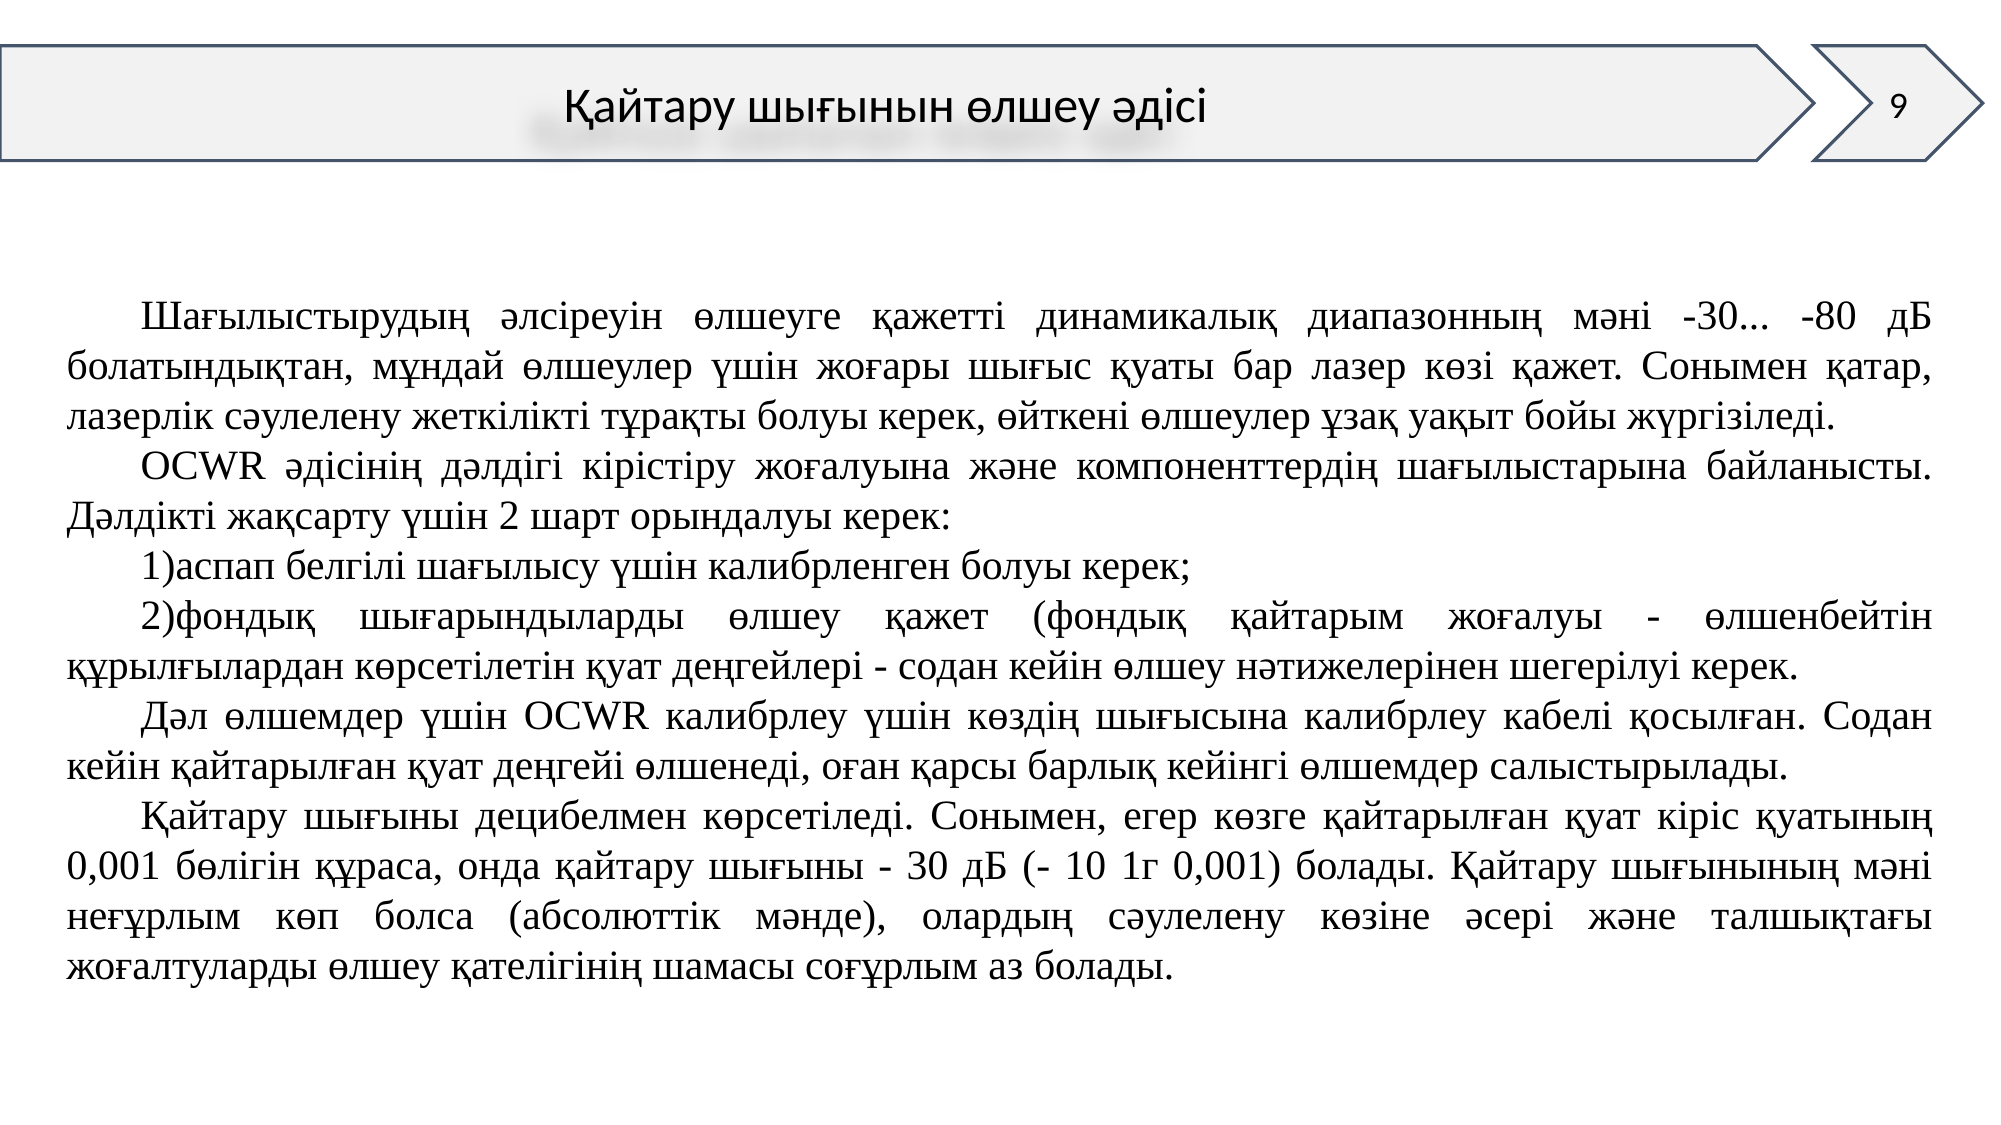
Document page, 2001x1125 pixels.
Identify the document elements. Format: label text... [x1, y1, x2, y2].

text_box Шағылыстырудың әлсіреуін өлшеуге қажетті динамикалық диапазонның мәні -30... -80 дБ болатындықтан, мұндай өлшеулер үшін жоғары шығыс қуаты бар лазер көзі қажет. Сонымен қатар, лазерлік сәулелену жеткілікті тұрақты болуы керек, өйткені өлшеулер ұзақ уақыт бойы жүргізіледі. OCWR әдісінің дәлдігі кірістіру жоғалуына және компоненттердің шағылыстарына байланысты. Дәлдікті жақсарту үшін 2 шарт орындалуы керек: 1)аспап белгілі шағылысу үшін калибрленген болуы керек; 2)фондық шығарындыларды өлшеу қажет (фондық қайтарым жоғалуы - өлшенбейтін құрылғылардан көрсетілетін қуат деңгейлері - содан кейін өлшеу нәтижелерінен шегерілуі керек. Дәл өлшемдер үшін OCWR калибрлеу үшін көздің шығысына калибрлеу кабелі қосылған. Содан кейін қайтарылған қуат деңгейі өлшенеді, оған қарсы барлық кейінгі өлшемдер салыстырылады. Қайтару шығыны децибелмен көрсетіледі. Сонымен, егер көзге қайтарылған қуат кіріс қуатының 0,001 бөлігін құраса, онда қайтару шығыны - 30 дБ (- 10 1г 0,001) болады. Қайтару шығынының мәні неғұрлым көп болса (абсолюттік мәнде), олардың сәулелену көзіне әсері және талшықтағы жоғалтуларды өлшеу қателігінің шамасы соғұрлым аз болады. [51, 280, 1948, 996]
text_box Қайтару шығынын өлшеу әдісі [0, 65, 1772, 140]
text_box [0, 44, 1816, 162]
text_box 9 [1811, 44, 1985, 162]
